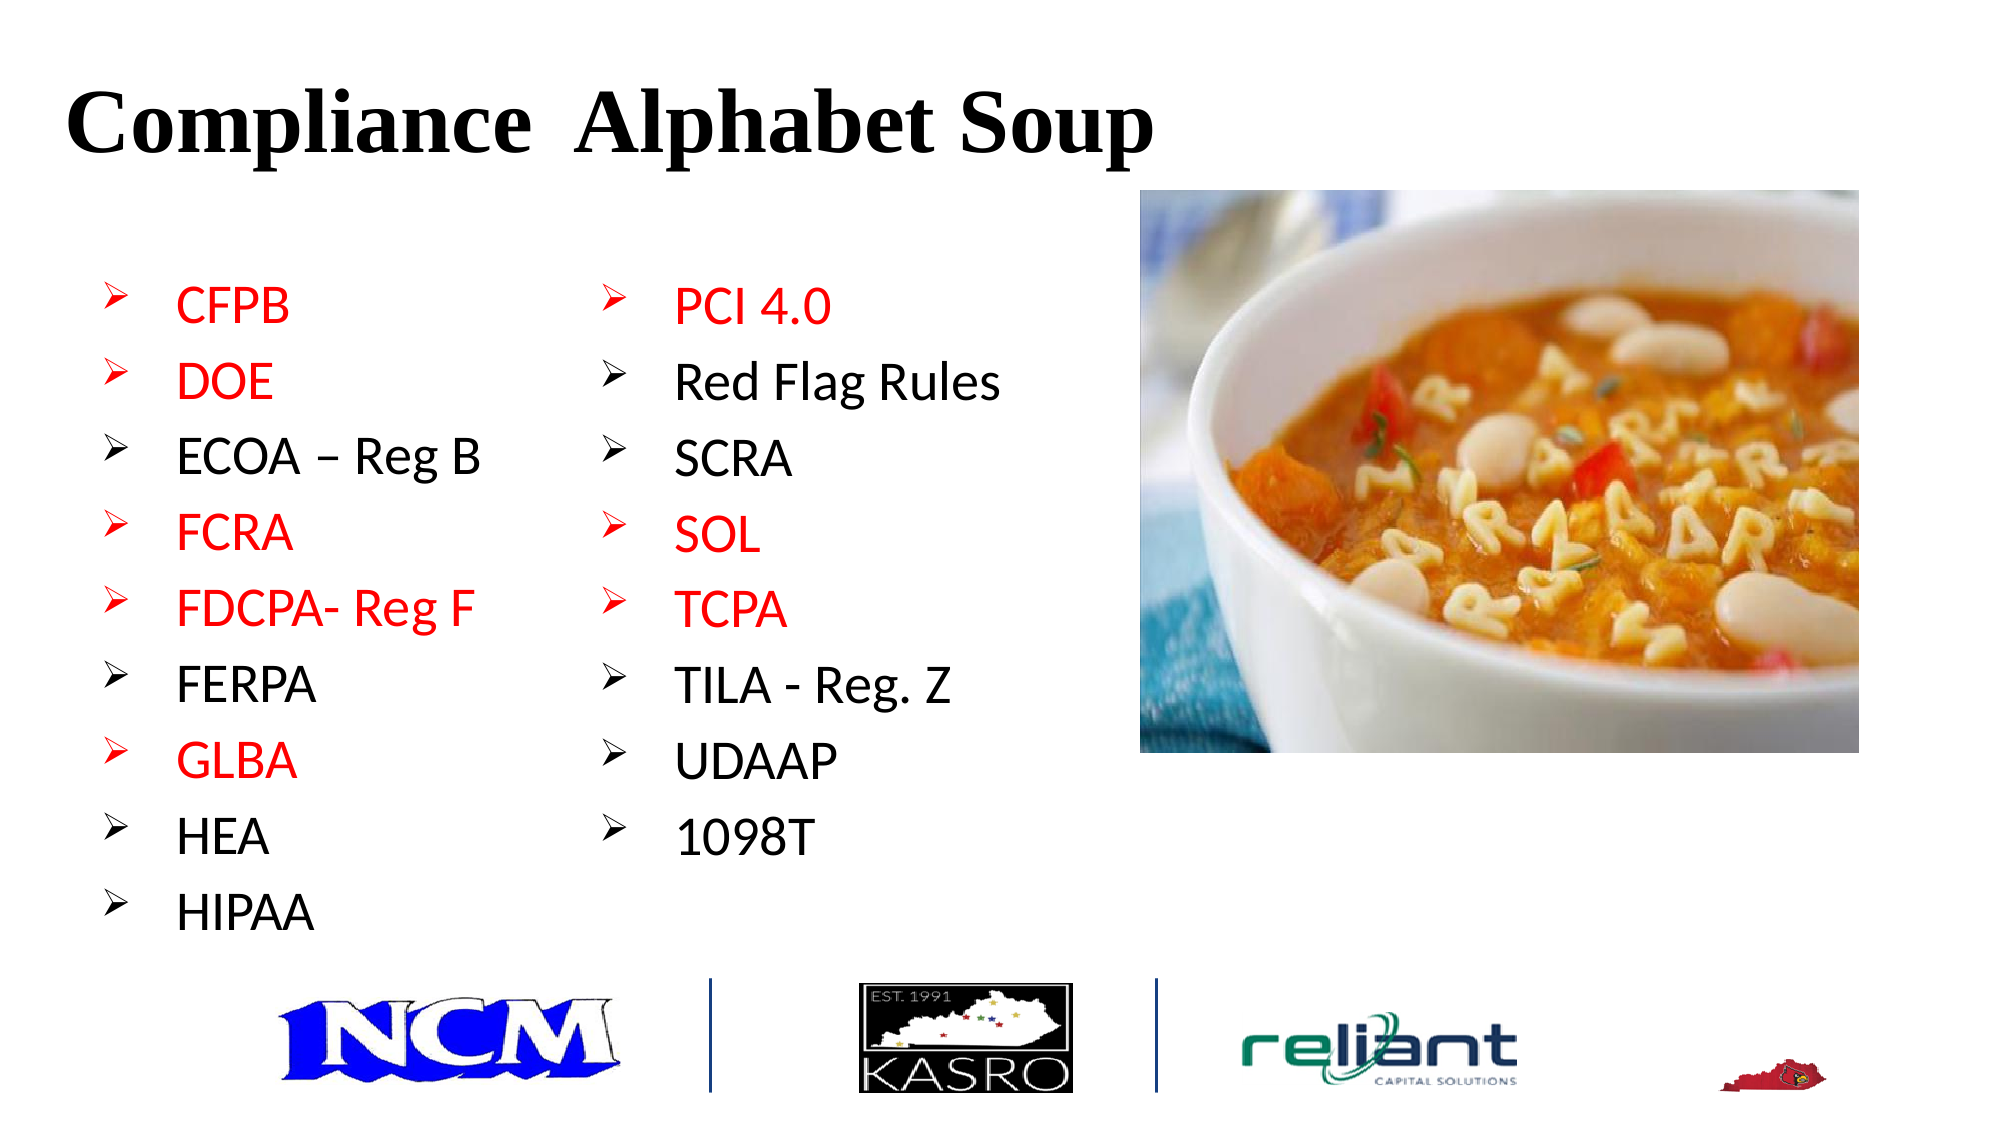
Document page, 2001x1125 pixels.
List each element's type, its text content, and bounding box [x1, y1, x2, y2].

picture [247, 959, 1859, 1110]
text_box CFPB DOE ECOA – Reg B FCRA FDCPA- Reg F FERPA GLBA HEA HIPAA [68, 259, 669, 1003]
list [1140, 190, 1859, 753]
text_box PCI 4.0 Red Flag Rules SCRA SOL TCPA TILA - Reg. Z UDAAP 1098T [566, 261, 1330, 959]
title Compliance Alphabet Soup [49, 14, 1263, 232]
